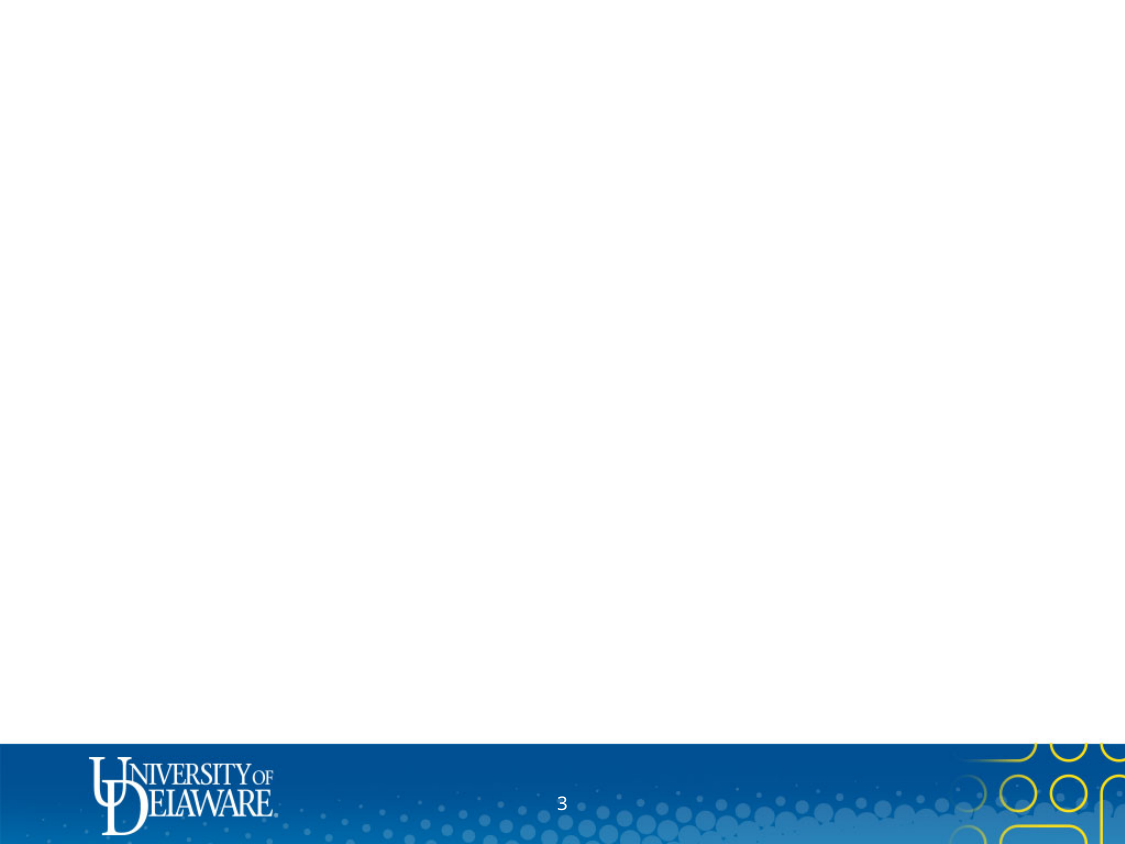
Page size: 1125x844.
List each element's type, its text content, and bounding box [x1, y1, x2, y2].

picture [0, 0, 1125, 844]
slide_number 2 [431, 782, 694, 828]
